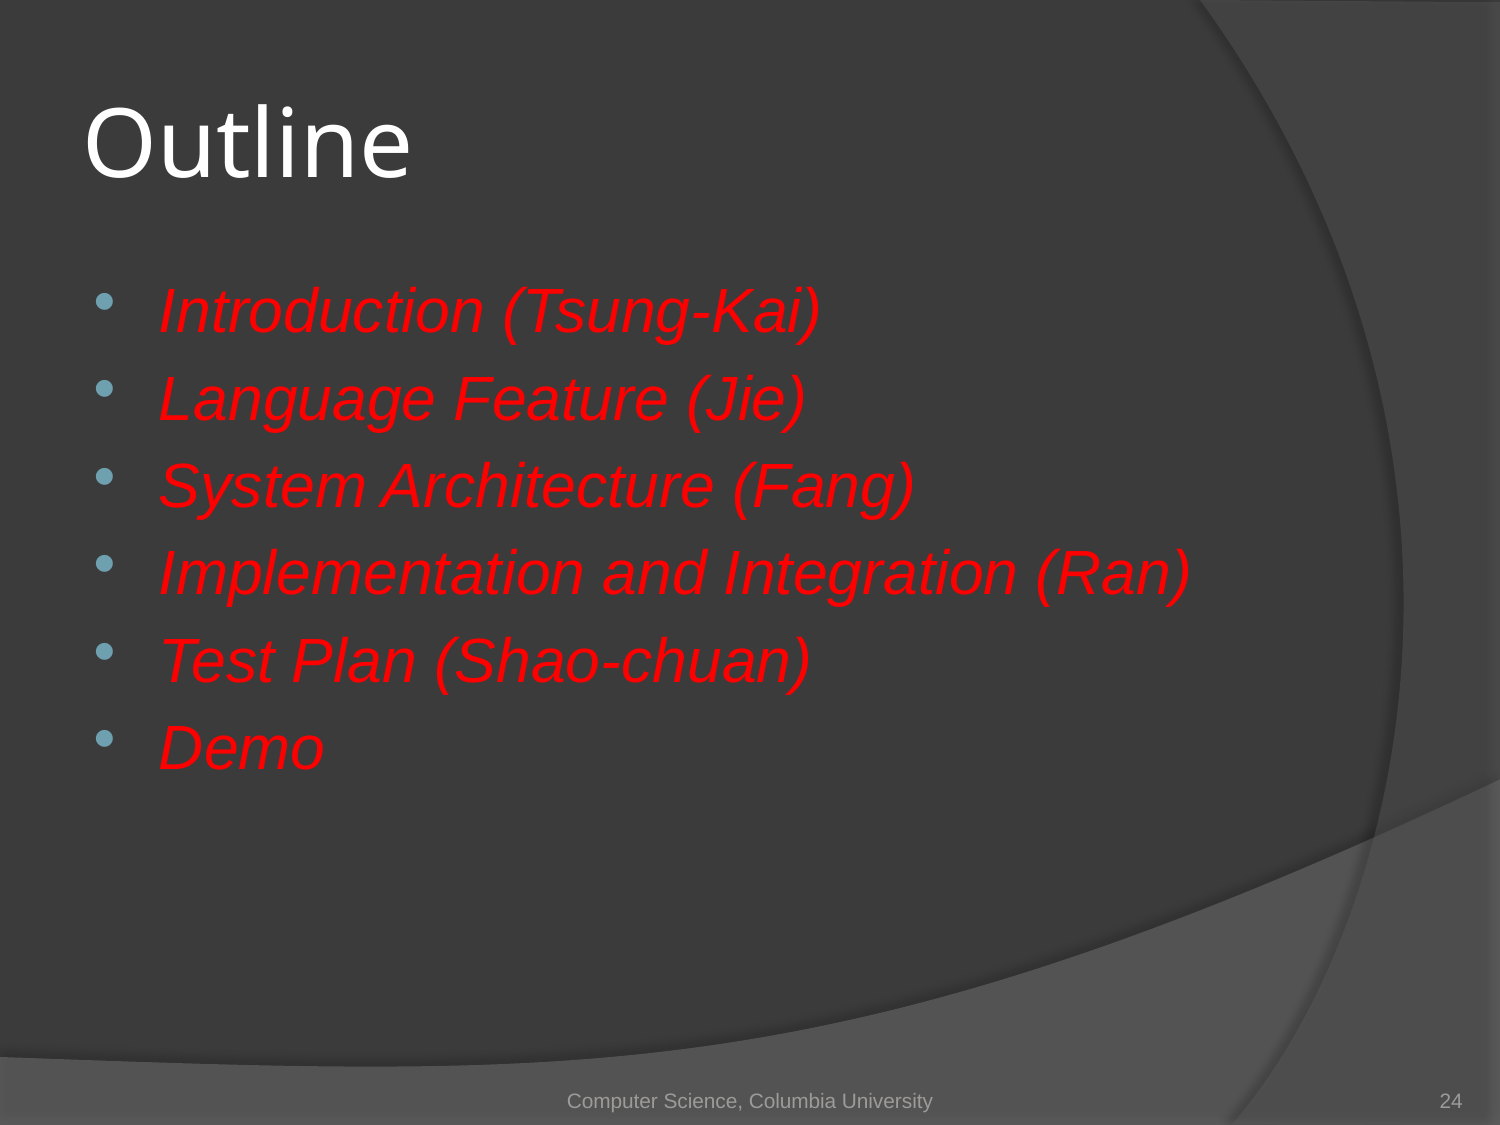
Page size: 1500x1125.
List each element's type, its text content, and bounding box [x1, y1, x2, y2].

title Outline [74, 44, 1301, 233]
slide_number 24 [1337, 1053, 1463, 1114]
list Introduction (Tsung-Kai) Language Feature (Jie) System Architecture (Fang) Implementation and Integration (Ran) Test Plan (Shao-chuan) Demo [74, 262, 1301, 1006]
footer Computer Science, Columbia University [512, 1053, 988, 1114]
